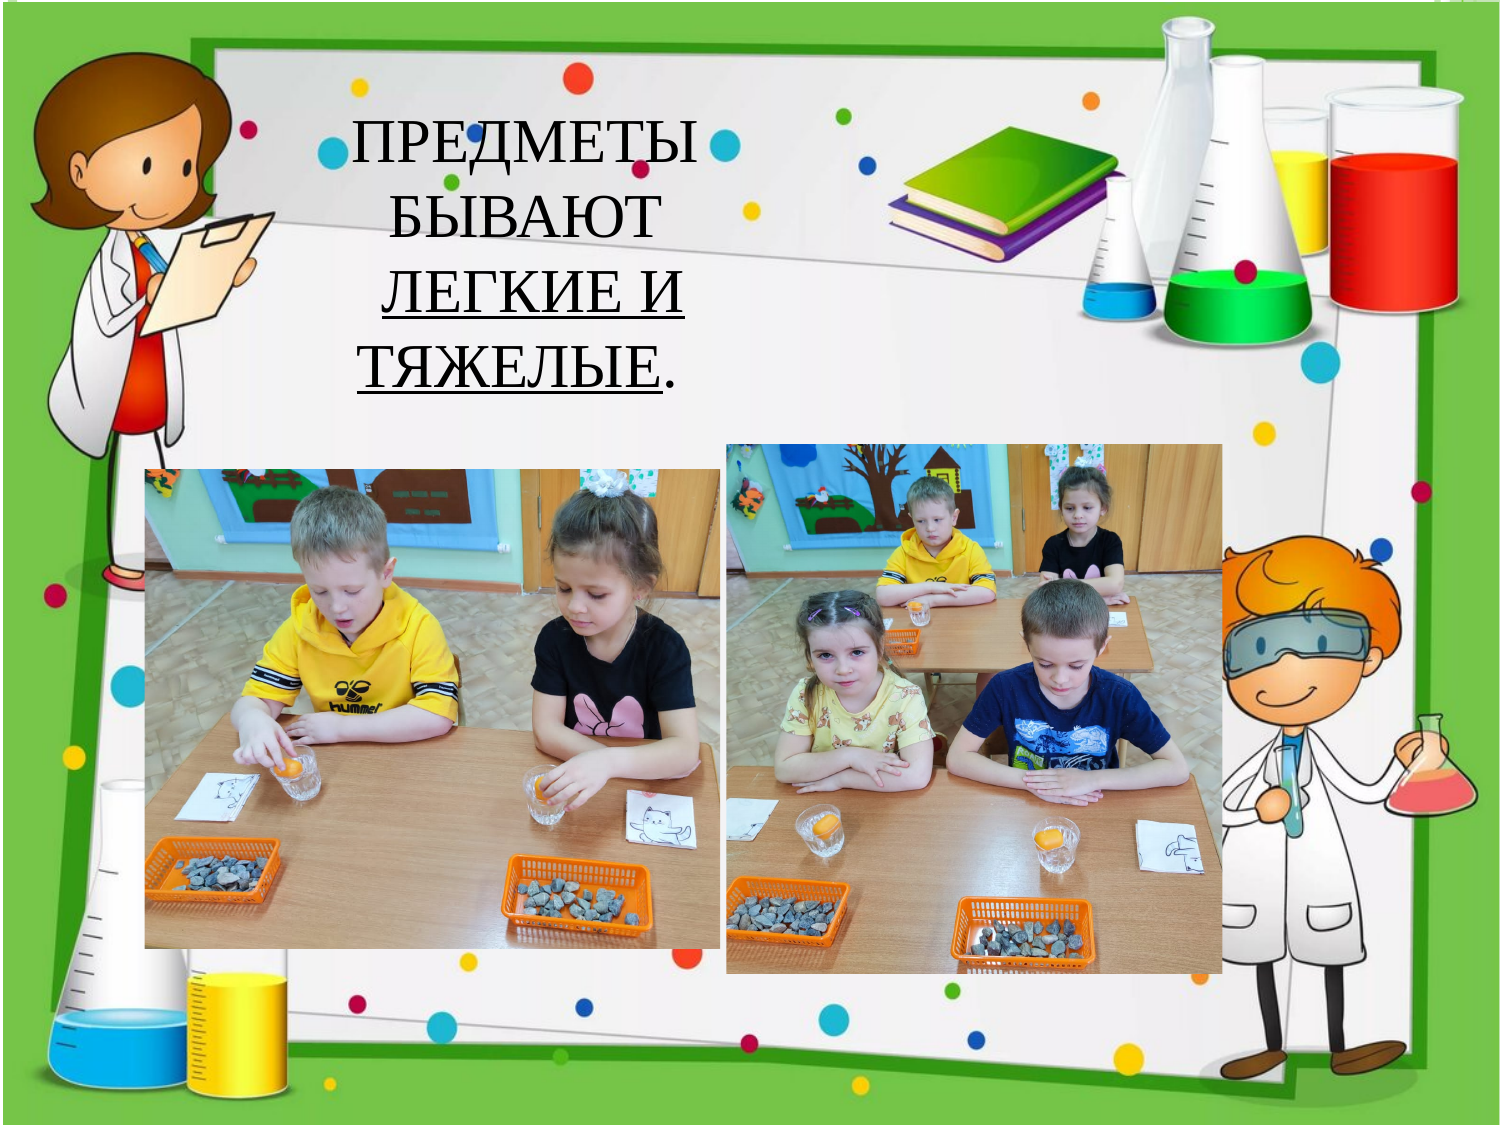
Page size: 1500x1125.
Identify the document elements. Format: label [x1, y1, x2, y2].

list [2, 1, 1499, 1125]
picture [144, 468, 721, 949]
picture [725, 443, 1223, 974]
